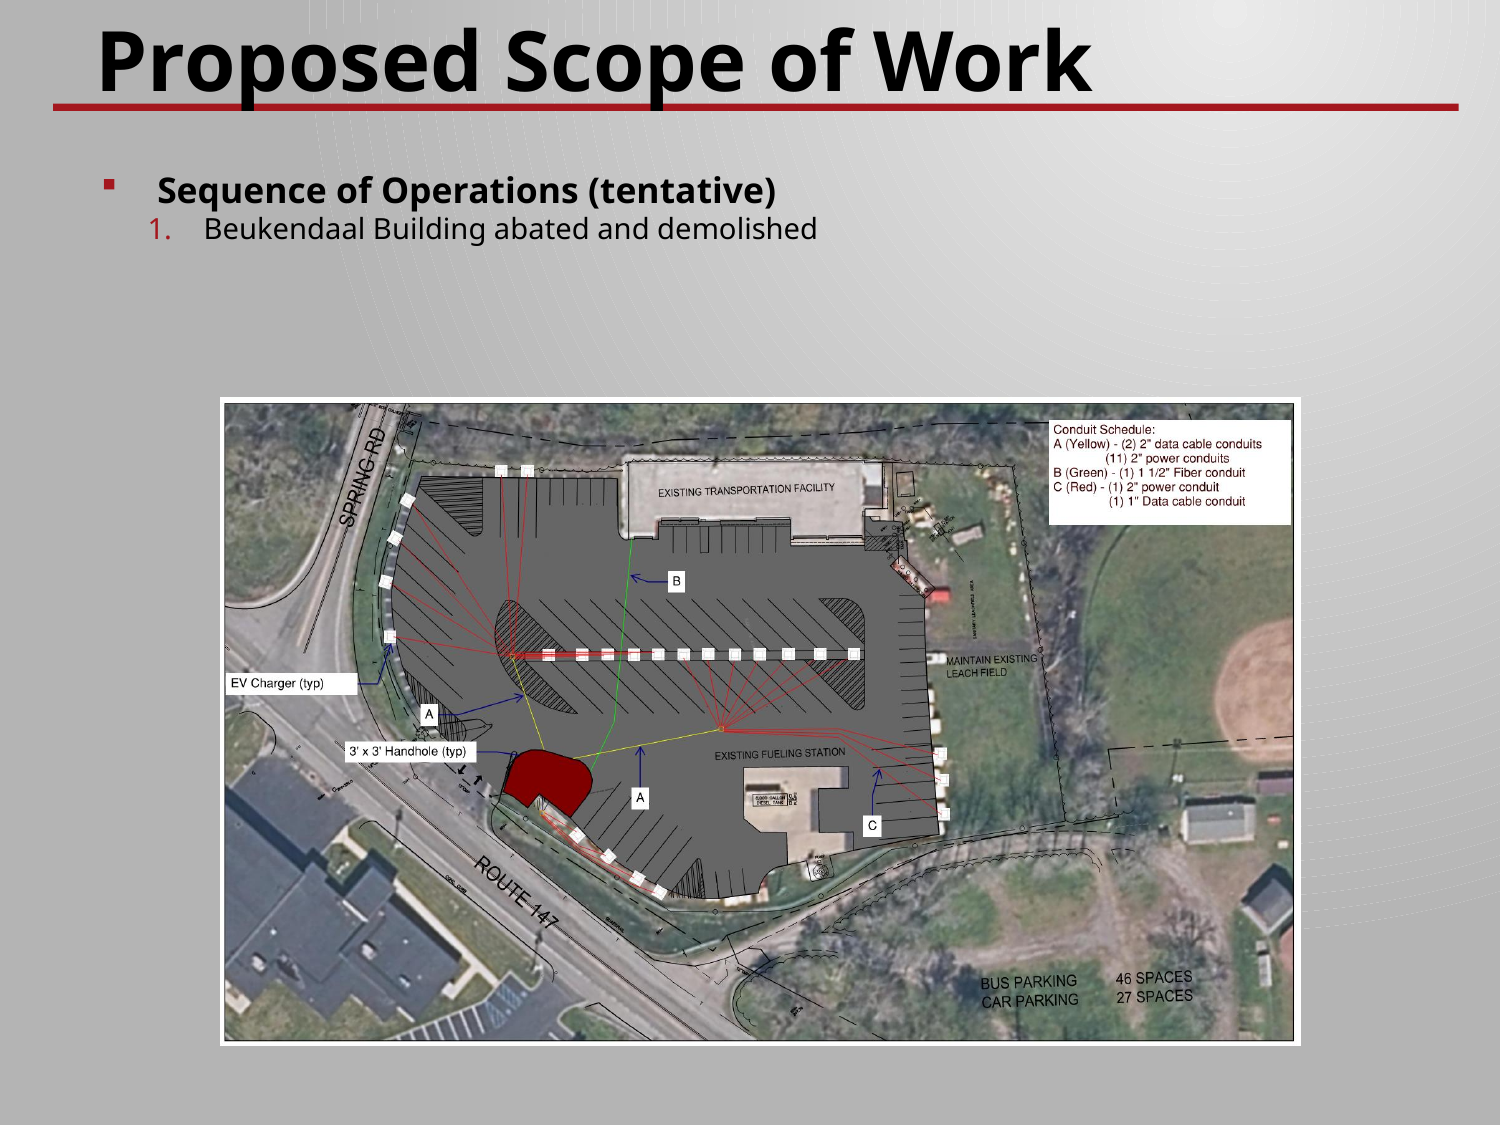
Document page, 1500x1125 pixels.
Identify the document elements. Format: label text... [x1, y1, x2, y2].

text_box Sequence of Operations (tentative) Beukendaal Building abated and demolished [0, 160, 1306, 253]
text_box [49, 99, 80, 115]
text_box [1459, 99, 1463, 115]
picture [219, 396, 1302, 1047]
text_box Proposed Scope of Work [80, 1, 1459, 147]
